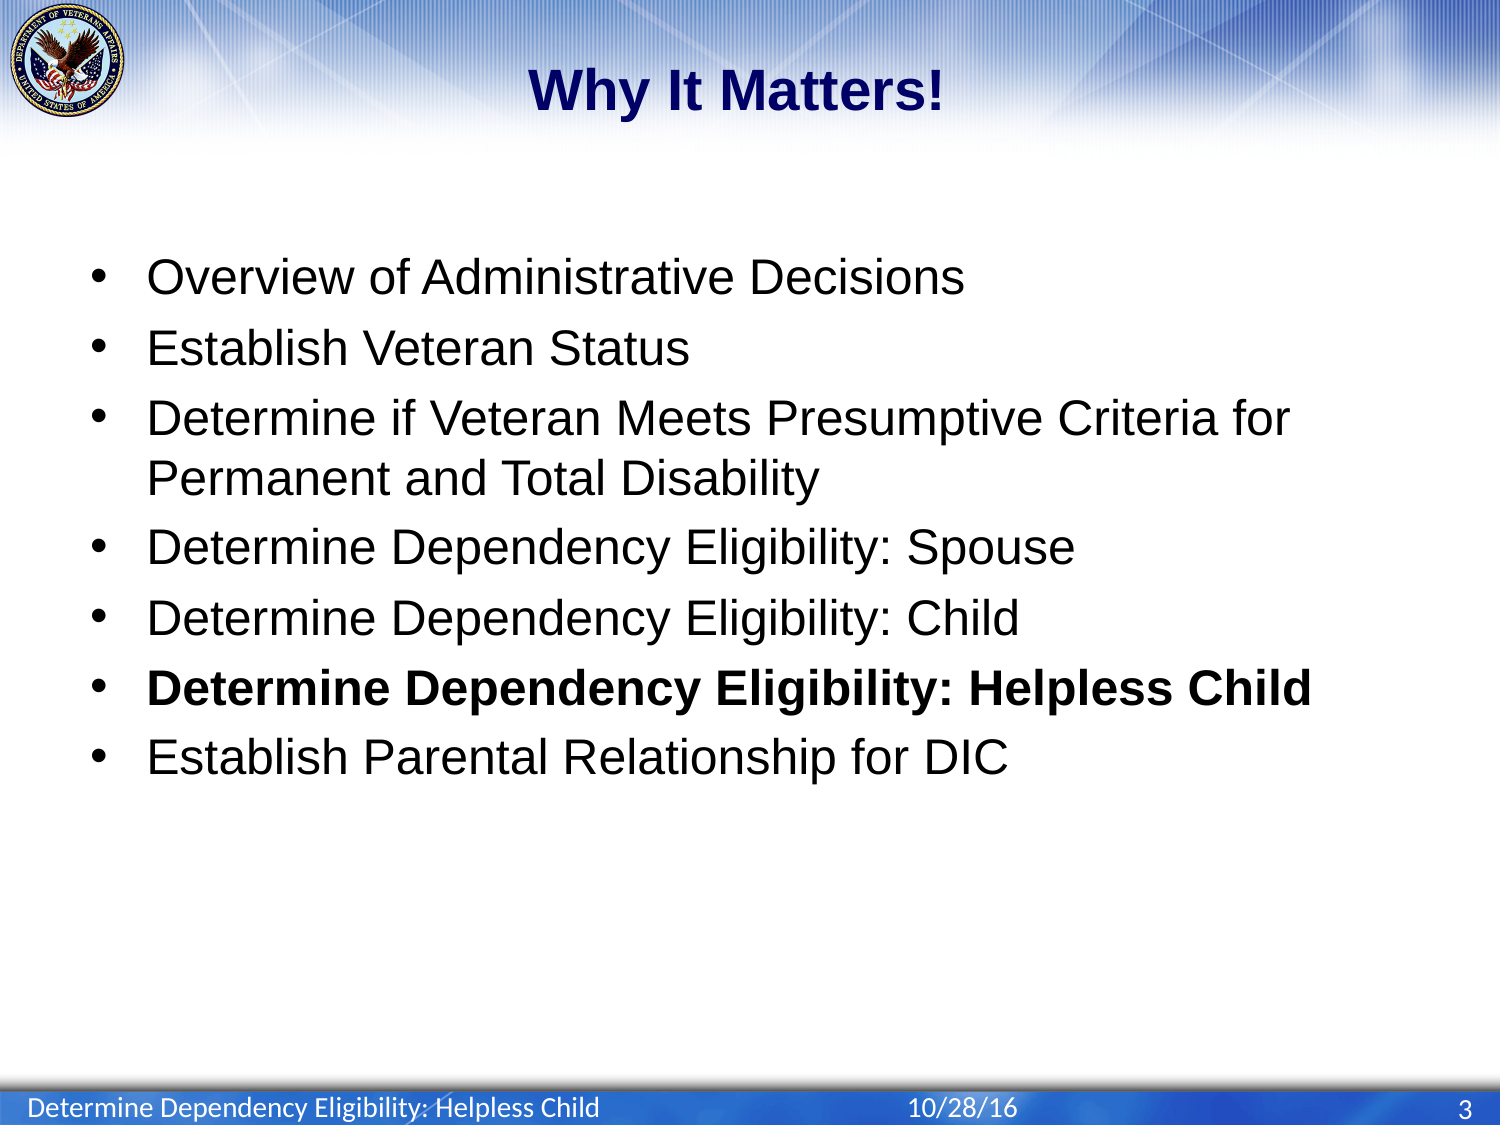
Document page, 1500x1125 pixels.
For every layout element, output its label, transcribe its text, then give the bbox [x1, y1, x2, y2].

picture [0, 0, 1500, 1125]
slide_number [737, 1081, 1188, 1119]
list Overview of Administrative Decisions Establish Veteran Status Determine if Veteran Meets Presumptive Criteria for Permanent and Total Disability Determine Dependency Eligibility: Spouse Determine Dependency Eligibility: Child Determine Dependency Eligibility: Helpless Child Establish Parental Relationship for DIC [75, 237, 1425, 980]
slide_number 3 [1188, 1083, 1488, 1119]
title Why It Matters! [0, 0, 1475, 175]
footer Determine Dependency Eligibility: Helpless Child [12, 1081, 714, 1119]
